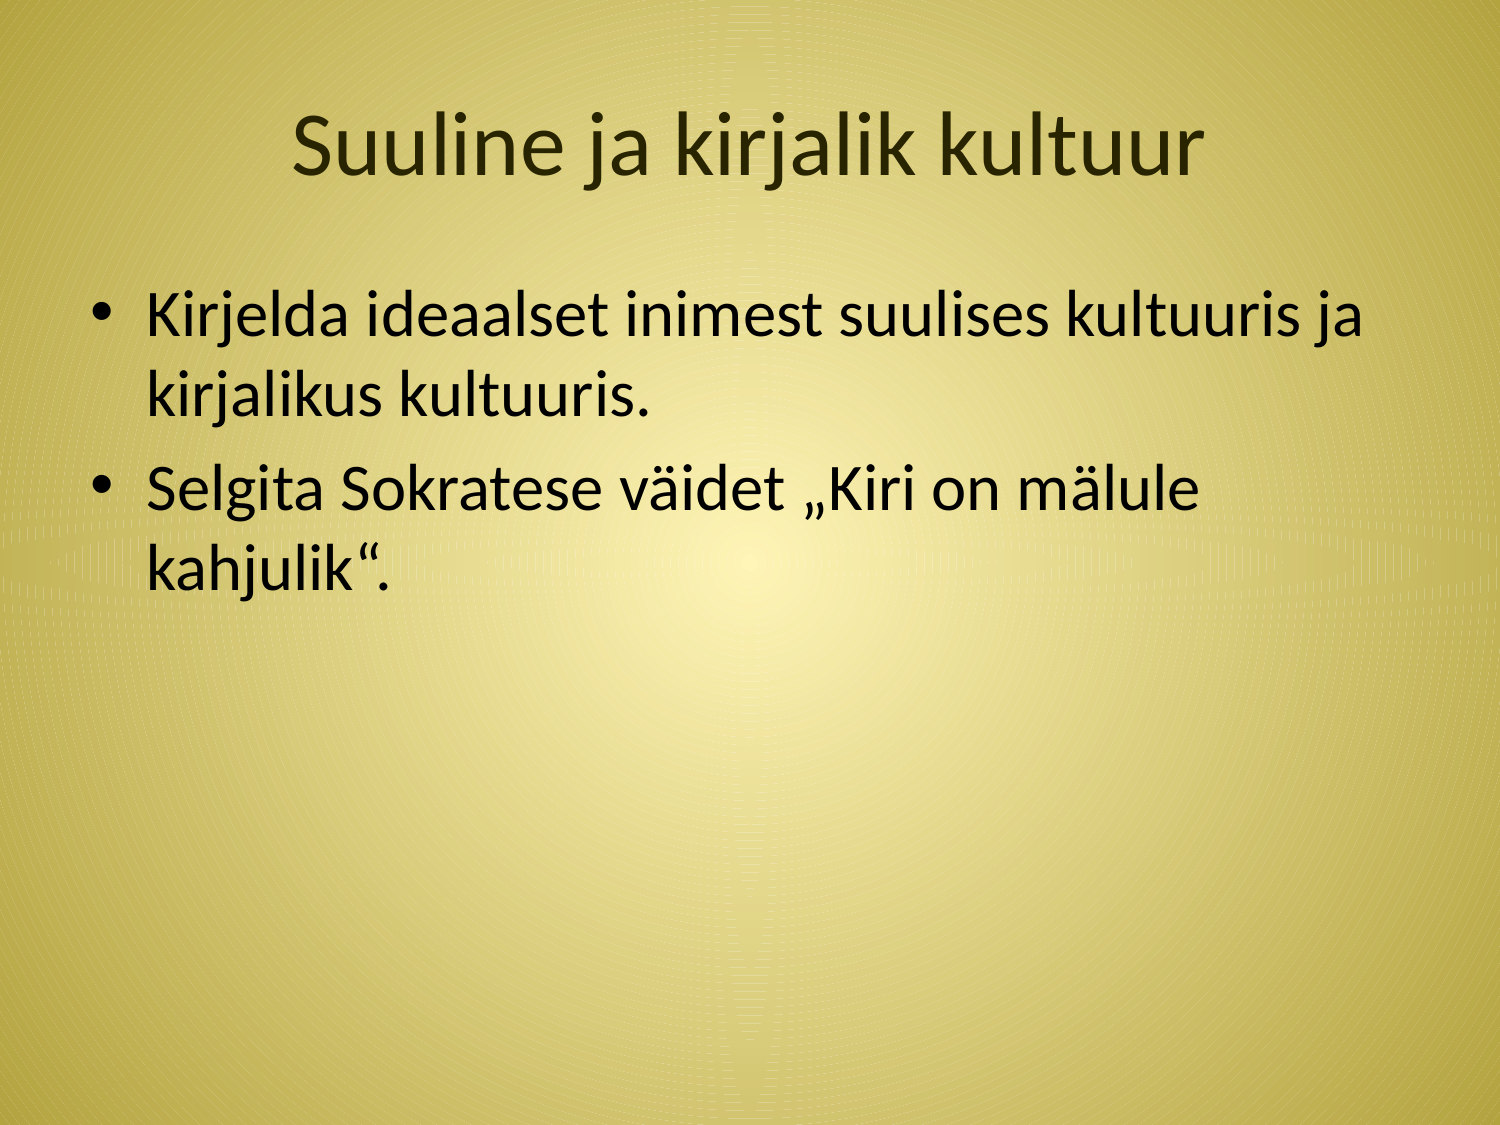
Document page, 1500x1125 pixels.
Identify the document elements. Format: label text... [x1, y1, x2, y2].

title Suuline ja kirjalik kultuur [75, 45, 1425, 233]
list Kirjelda ideaalset inimest suulises kultuuris ja kirjalikus kultuuris. Selgita Sokratese väidet „Kiri on mälule kahjulik“. [75, 262, 1425, 1005]
